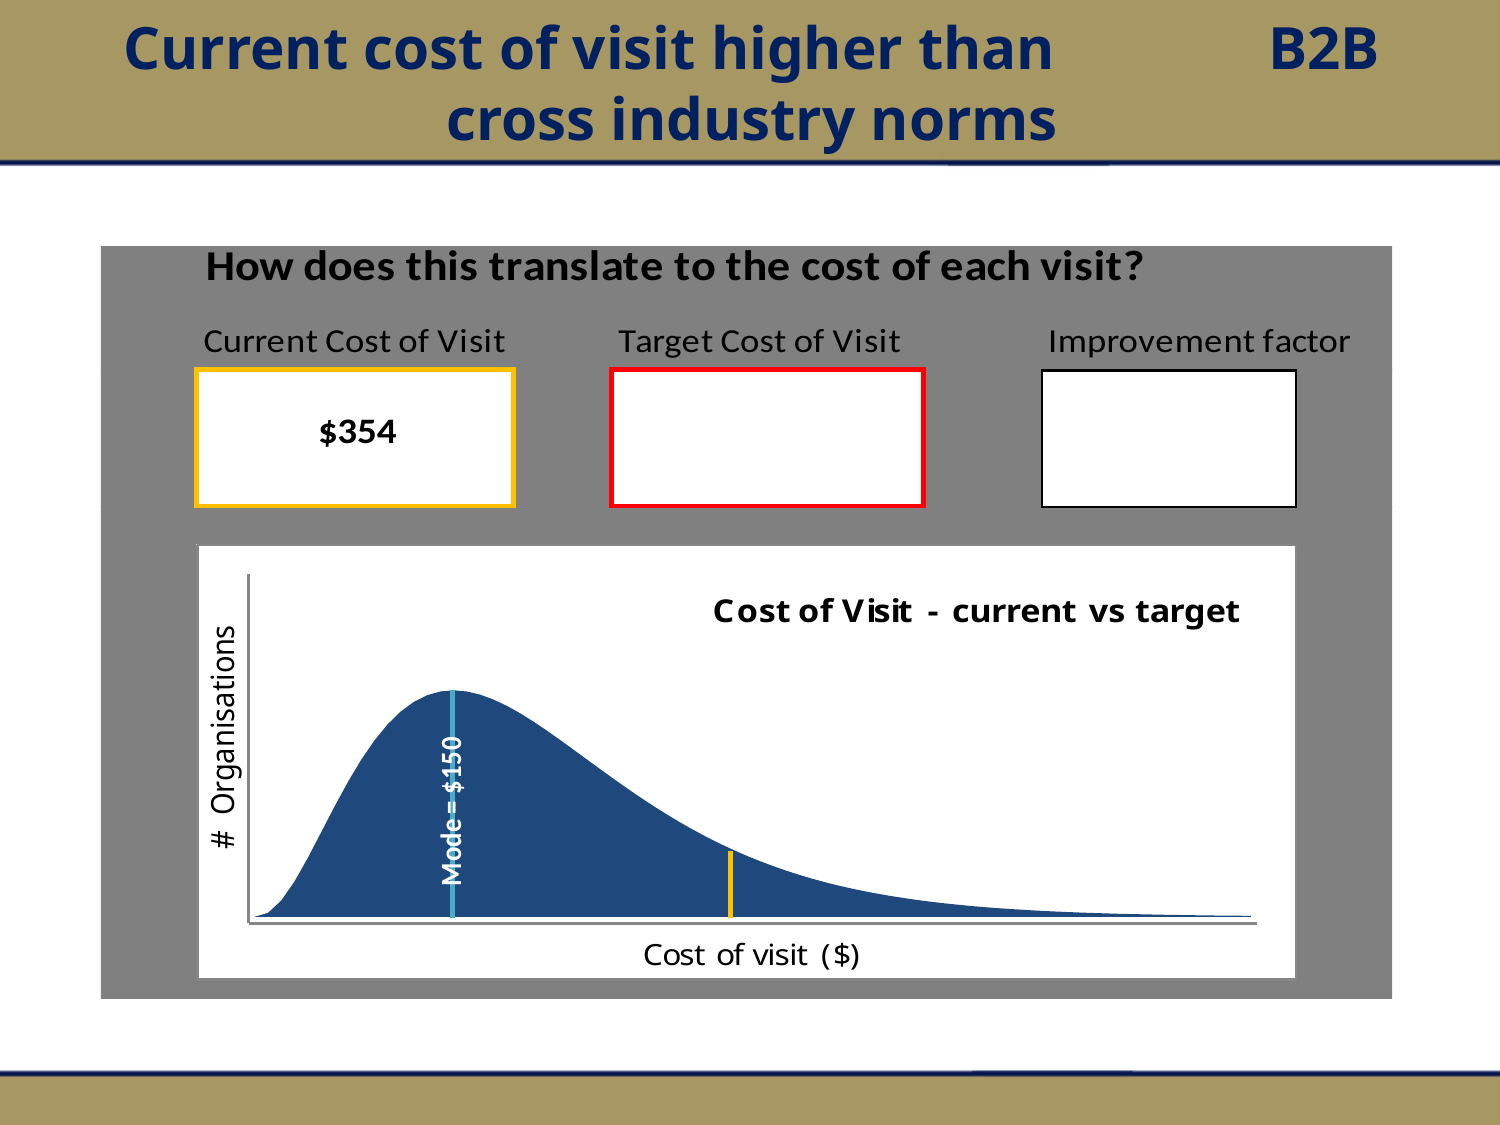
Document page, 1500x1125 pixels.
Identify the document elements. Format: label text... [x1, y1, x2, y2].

title Current cost of visit higher than B2B cross industry norms [107, 0, 1397, 164]
picture [0, 0, 1500, 1125]
